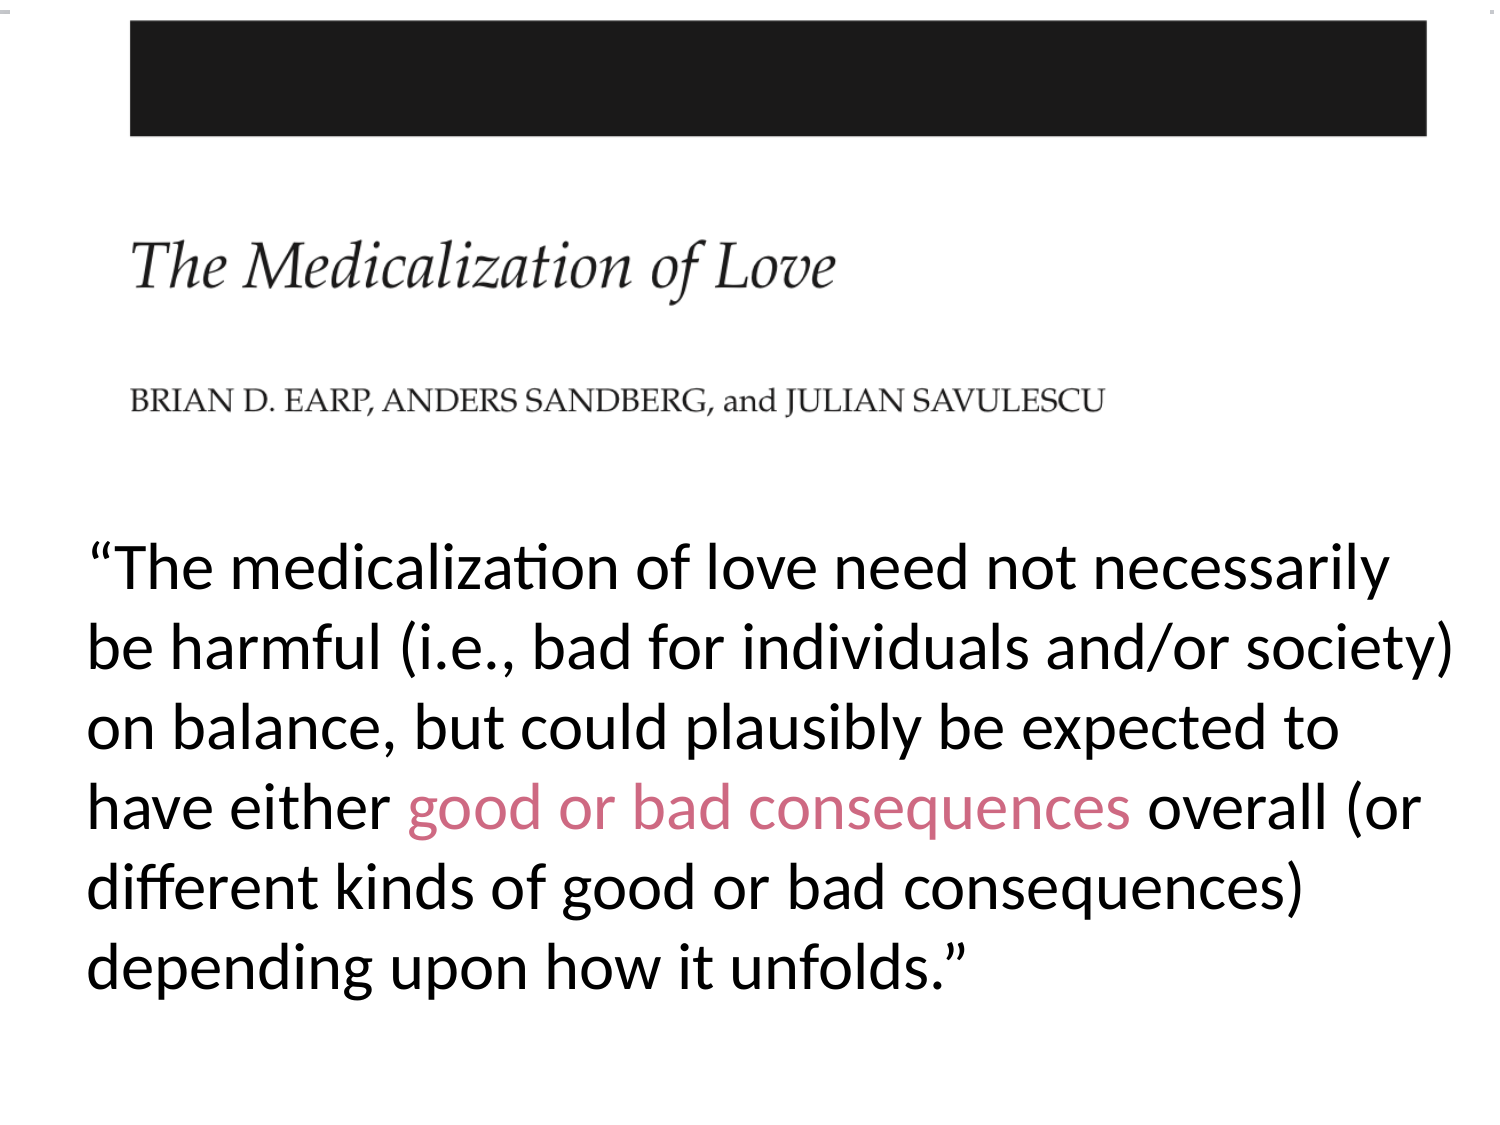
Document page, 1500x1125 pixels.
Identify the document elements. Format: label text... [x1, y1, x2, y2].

picture [0, 0, 1494, 456]
text_box “The medicalization of love need not necessarily be harmful (i.e., bad for individuals and/or society) on balance, but could plausibly be expected to have either good or bad consequences overall (or different kinds of good or bad consequences) depending upon how it unfolds.” [71, 515, 1476, 1010]
